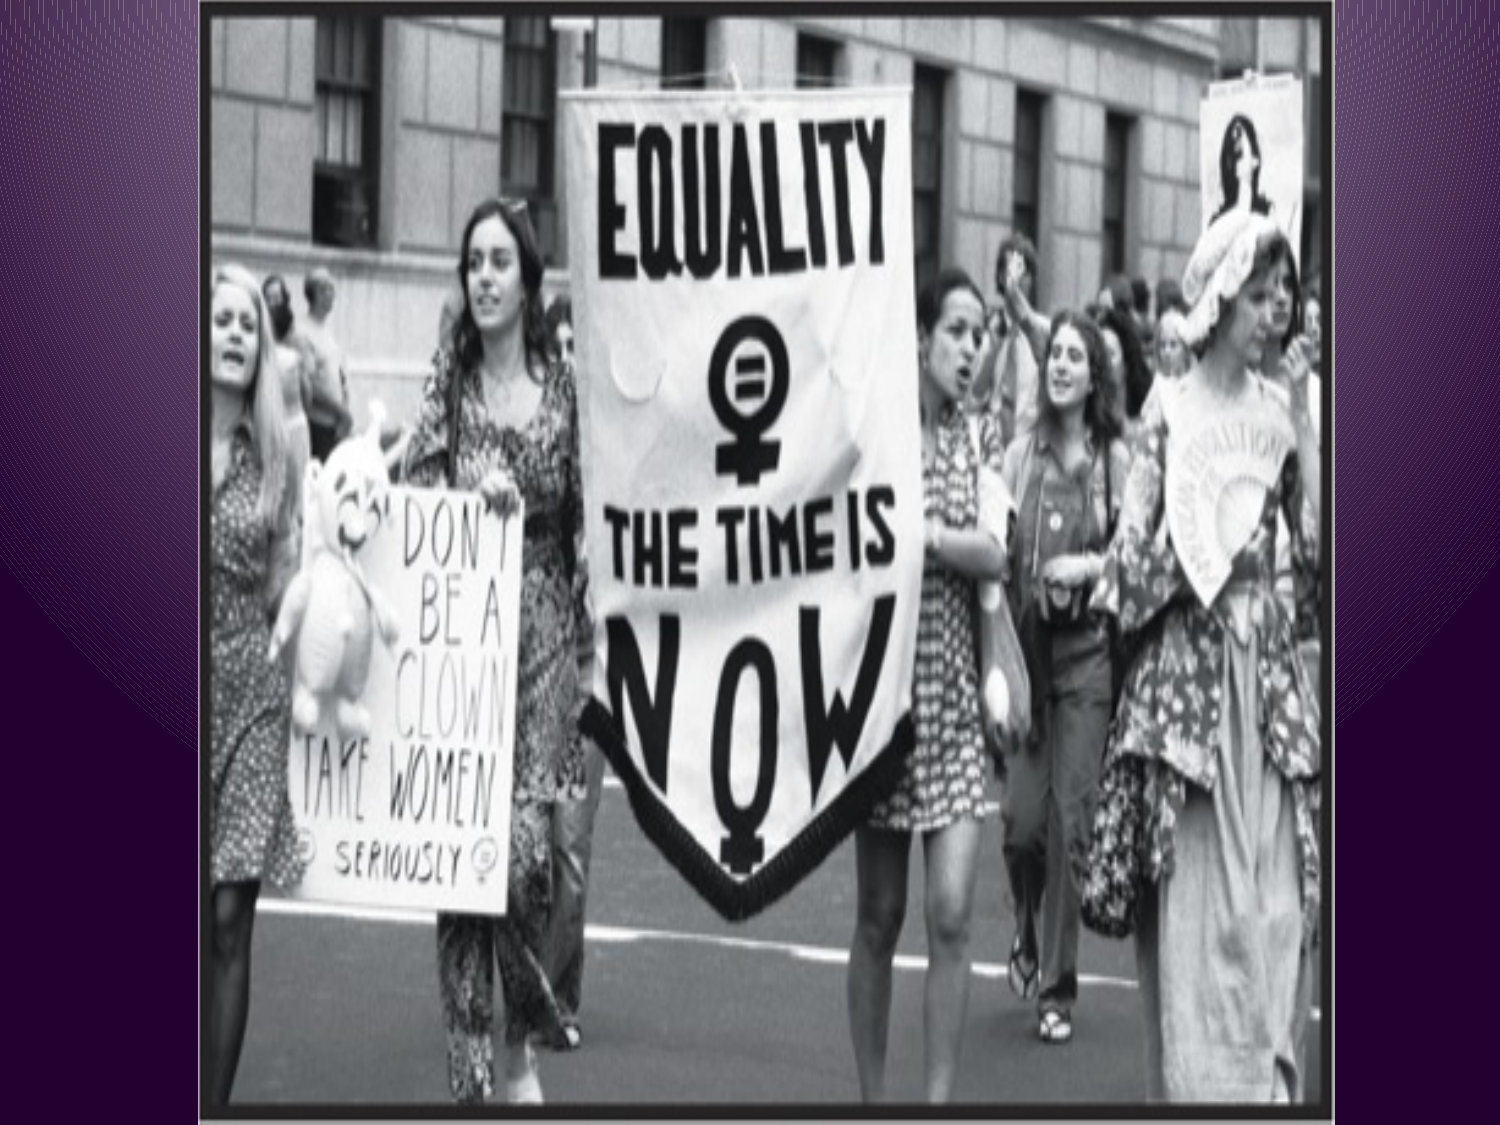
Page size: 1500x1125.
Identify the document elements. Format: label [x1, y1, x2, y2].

picture [198, 0, 1335, 1125]
